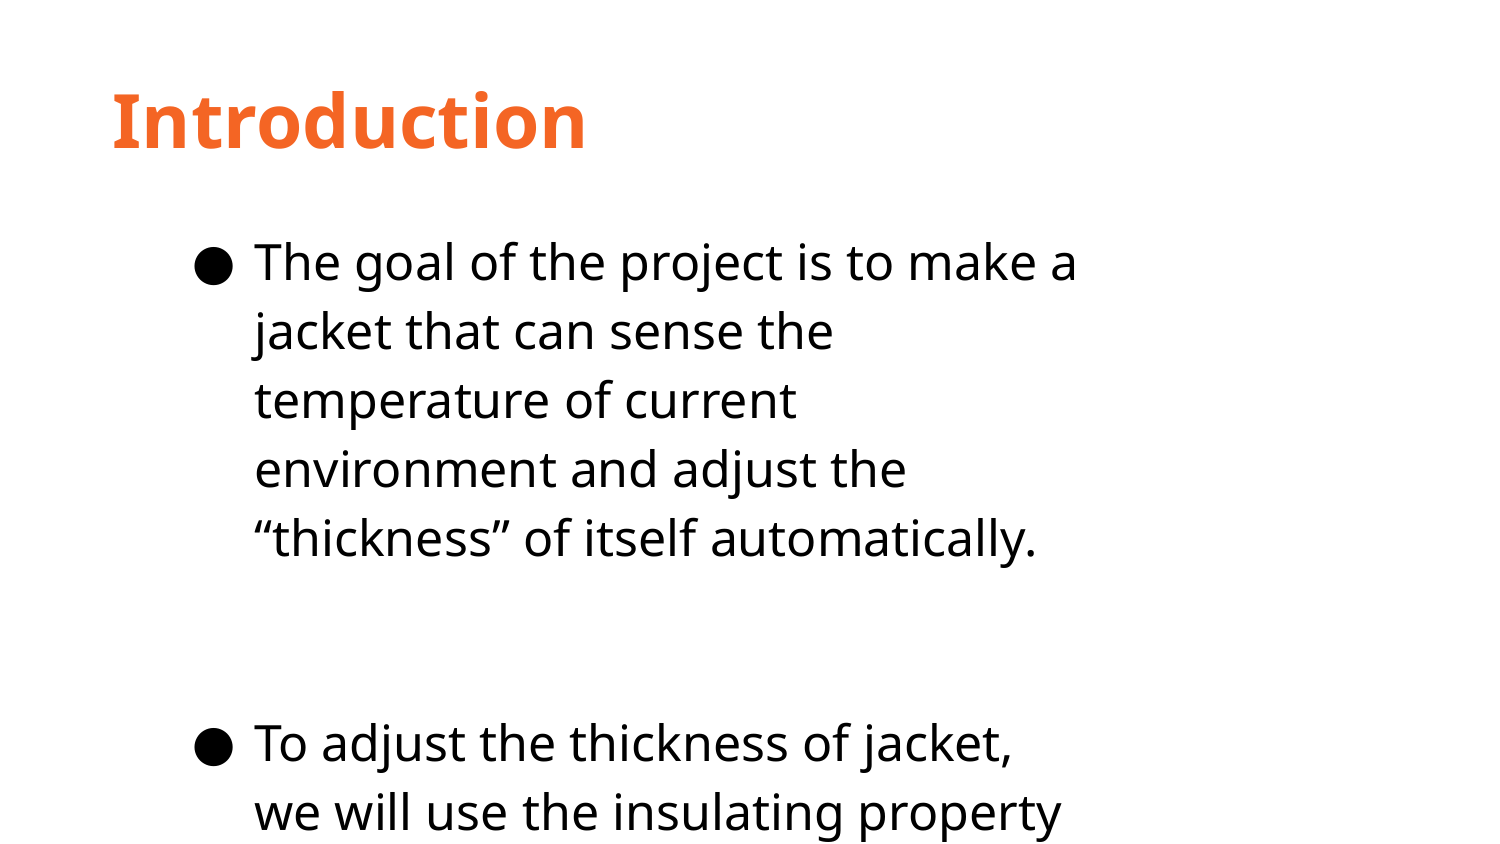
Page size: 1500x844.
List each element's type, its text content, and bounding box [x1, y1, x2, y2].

title The goal of the project is to make a jacket that can sense the temperature of current environment and adjust the “thickness” of itself automatically. To adjust the thickness of jacket, we will use the insulating property of air. [89, 121, 1106, 603]
title Introduction [97, 58, 951, 121]
